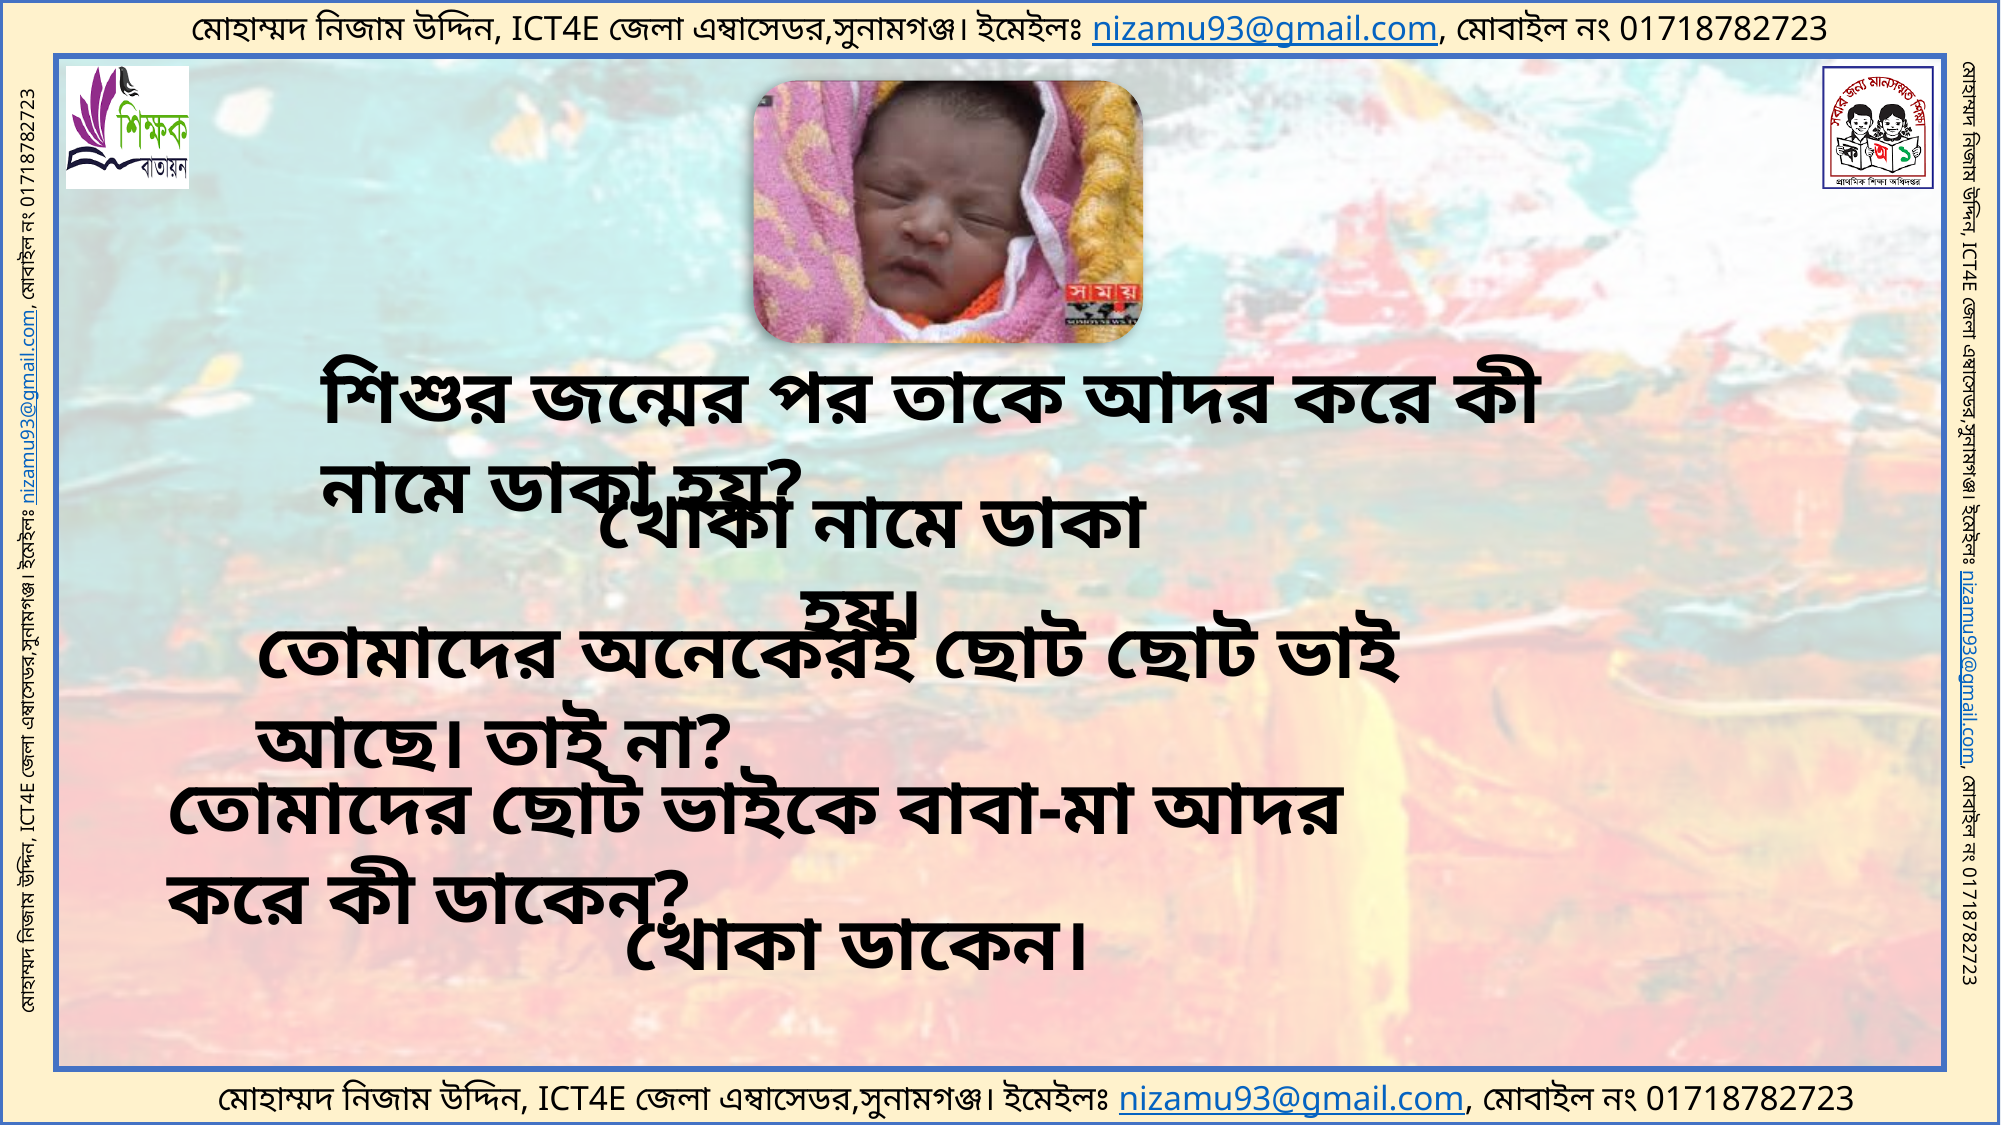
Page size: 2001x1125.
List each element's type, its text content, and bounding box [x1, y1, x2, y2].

text_box তোমাদের ছোট ভাইকে বাবা-মা আদর করে কী ডাকেন? [152, 752, 1493, 947]
picture [753, 80, 1144, 344]
text_box খোকা ডাকেন। [563, 888, 1171, 993]
text_box শিশুর জন্মের পর তাকে আদর করে কী নামে ডাকা হয়? [307, 341, 1648, 536]
picture [1822, 66, 1939, 189]
text_box তোমাদের অনেকেরই ছোট ছোট ভাই আছে। তাই না? [241, 596, 1503, 792]
text_box খোকা নামে ডাকা হয়। [568, 466, 1176, 662]
picture [66, 66, 189, 189]
